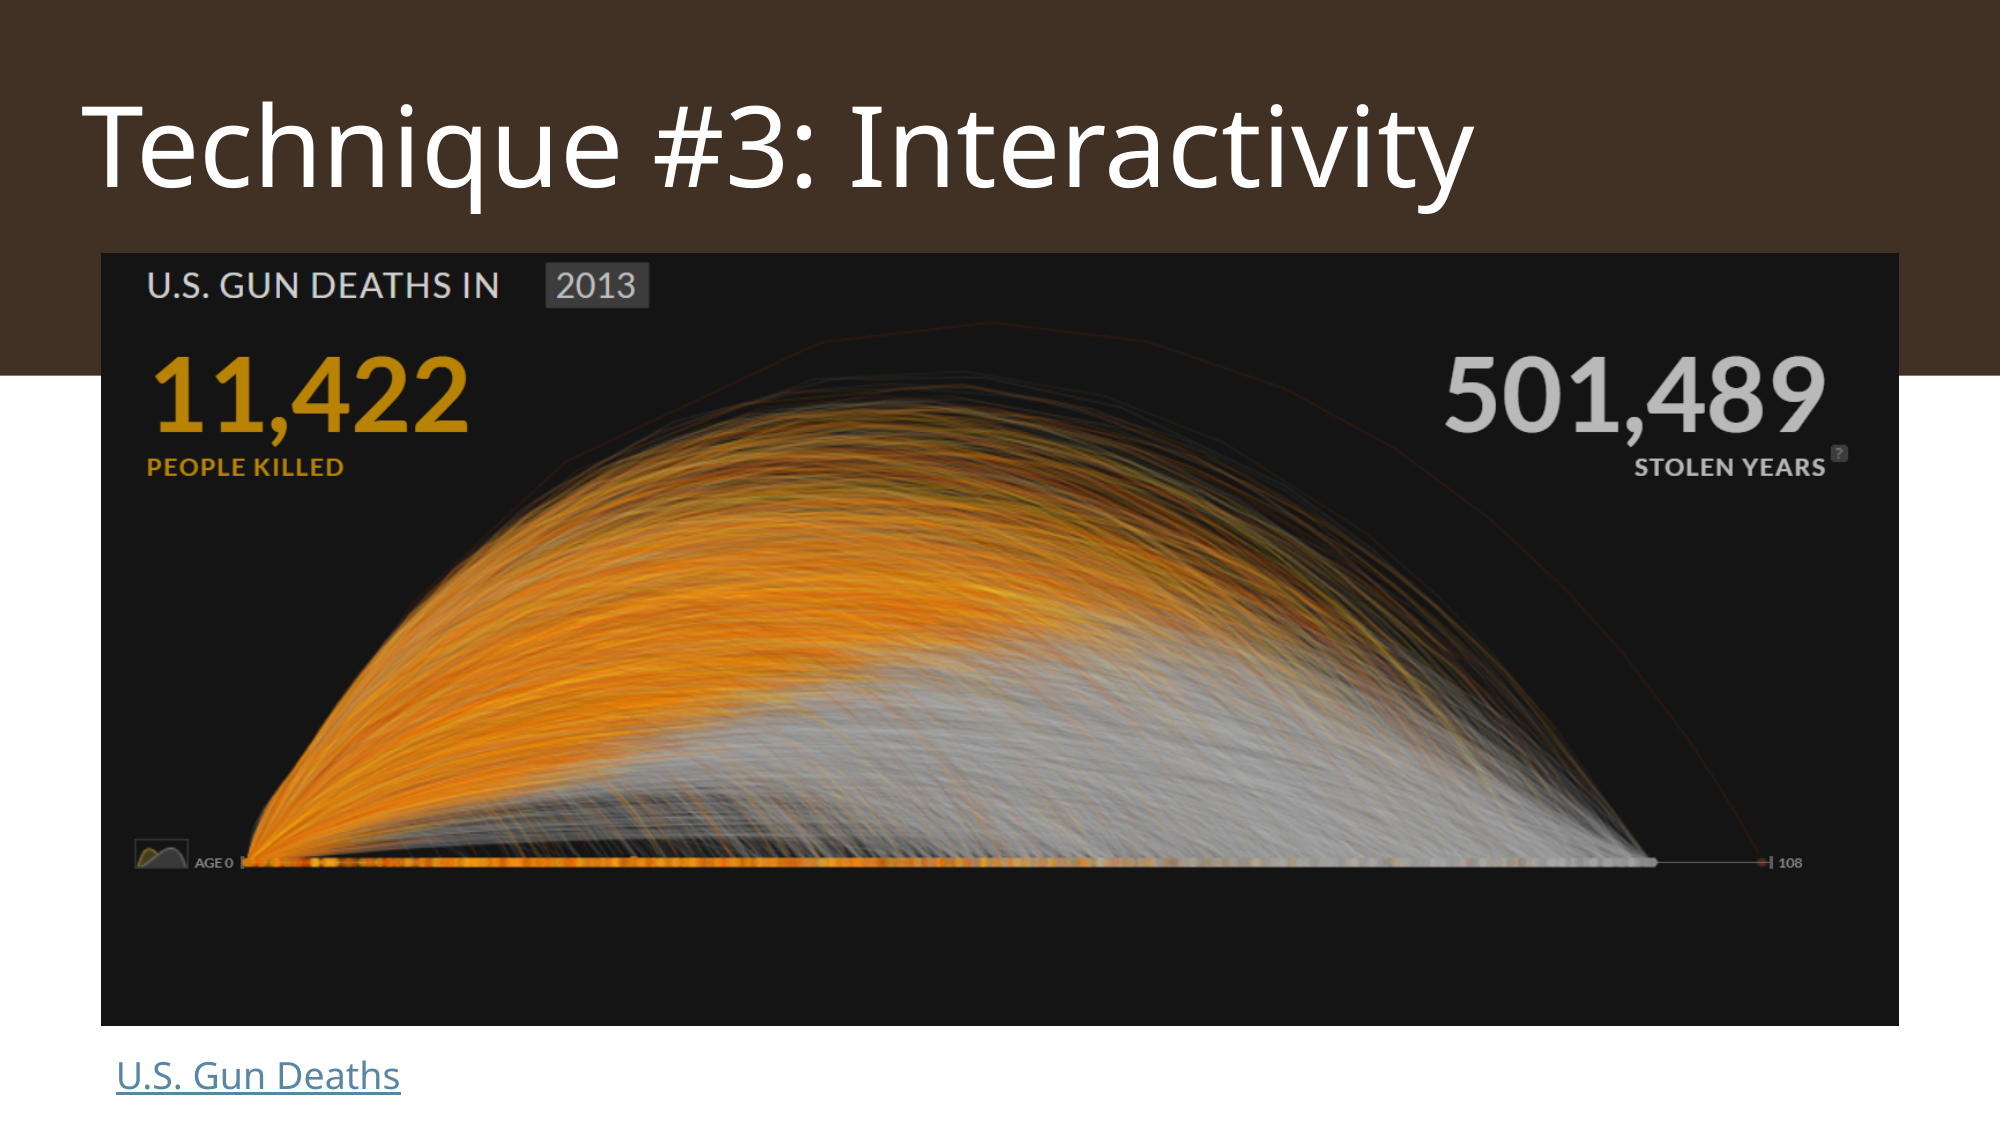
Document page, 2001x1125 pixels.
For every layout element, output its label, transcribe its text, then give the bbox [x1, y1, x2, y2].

text_box U.S. Gun Deaths [101, 1044, 1101, 1111]
title Technique #3: Interactivity [66, 0, 1850, 218]
picture [101, 253, 1899, 1026]
